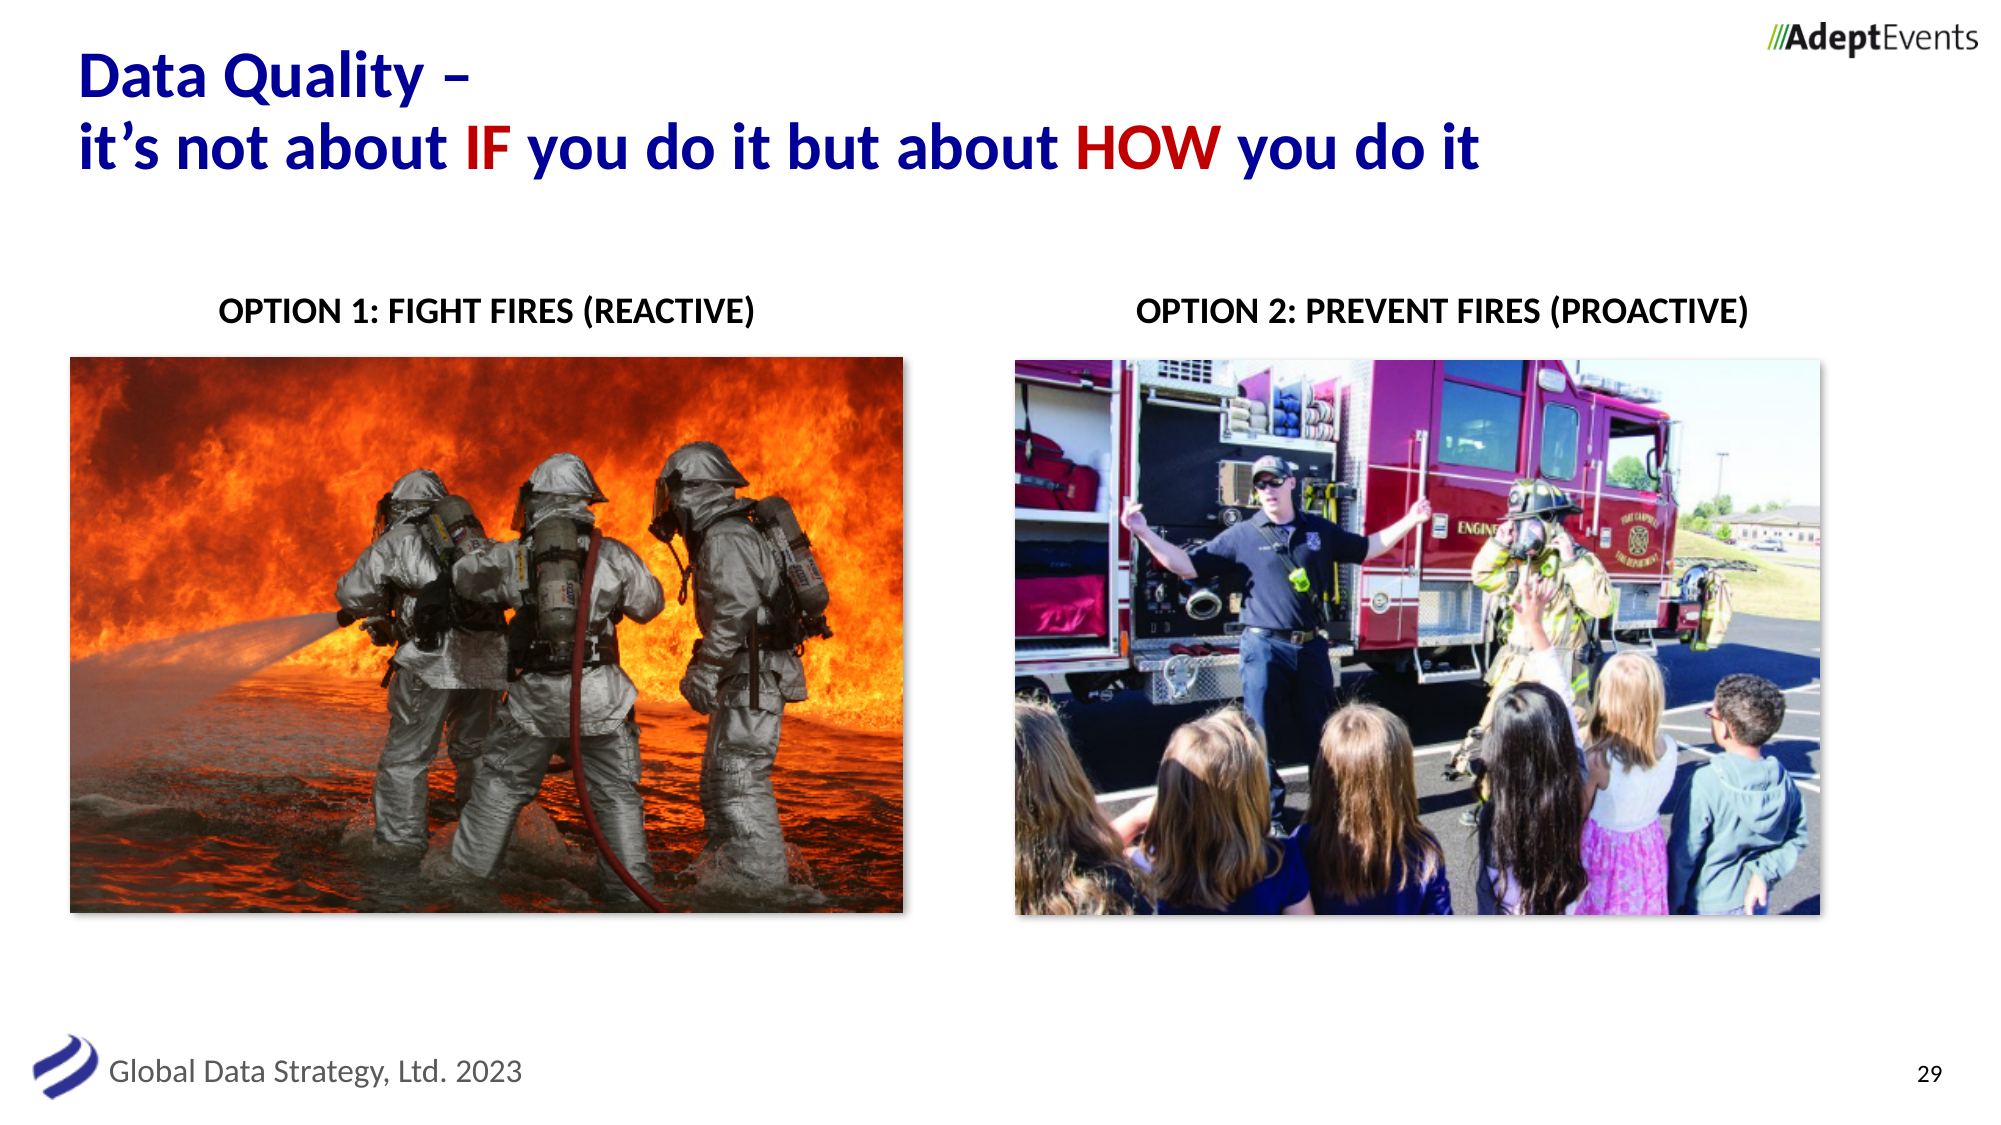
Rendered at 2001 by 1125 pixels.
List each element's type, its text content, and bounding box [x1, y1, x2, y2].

title Data Quality – it’s not about IF you do it but about HOW you do it [63, 24, 1789, 127]
slide_number 29 [1862, 1042, 1958, 1103]
text_box OPTION 1: FIGHT FIRES (REACTIVE) [203, 278, 780, 338]
picture [1015, 360, 1820, 916]
picture [31, 1031, 100, 1103]
text_box OPTION 2: PREVENT FIRES (PROACTIVE) [1121, 278, 1765, 338]
picture [70, 357, 903, 913]
picture [1767, 22, 1978, 59]
